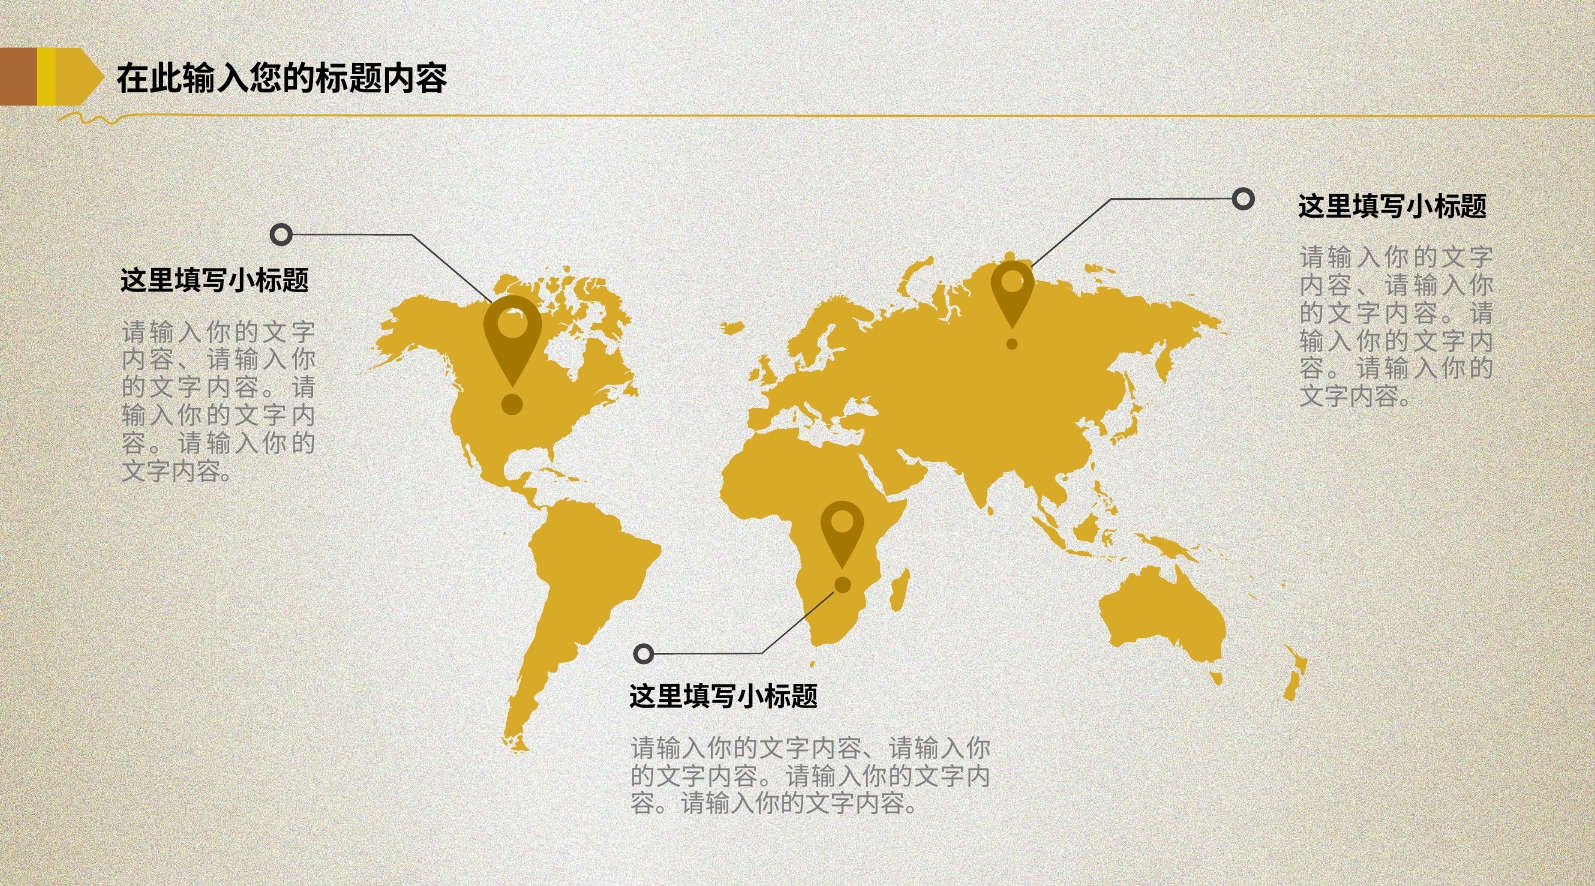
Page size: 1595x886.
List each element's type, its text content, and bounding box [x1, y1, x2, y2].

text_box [483, 295, 543, 416]
text_box 在此输入您的标题内容 [109, 51, 646, 103]
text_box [354, 251, 1308, 756]
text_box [820, 500, 865, 594]
text_box 请输入你的文字内容、请输入你的文字内容。请输入你的文字内容。请输入你的文字内容。 [1279, 234, 1516, 421]
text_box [1030, 186, 1256, 268]
text_box 这里填写小标题 [100, 252, 265, 307]
text_box 这里填写小标题 [1278, 178, 1516, 232]
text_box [632, 591, 835, 665]
text_box 请输入你的文字内容、请输入你的文字内容。请输入你的文字内容。请输入你的文字内容。 [610, 764, 1012, 828]
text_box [990, 260, 1035, 351]
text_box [0, 47, 106, 106]
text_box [269, 222, 493, 304]
text_box 请输入你的文字内容、请输入你的文字内容。请输入你的文字内容。请输入你的文字内容。 [101, 308, 337, 495]
picture [0, 0, 1595, 886]
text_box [57, 112, 1595, 125]
